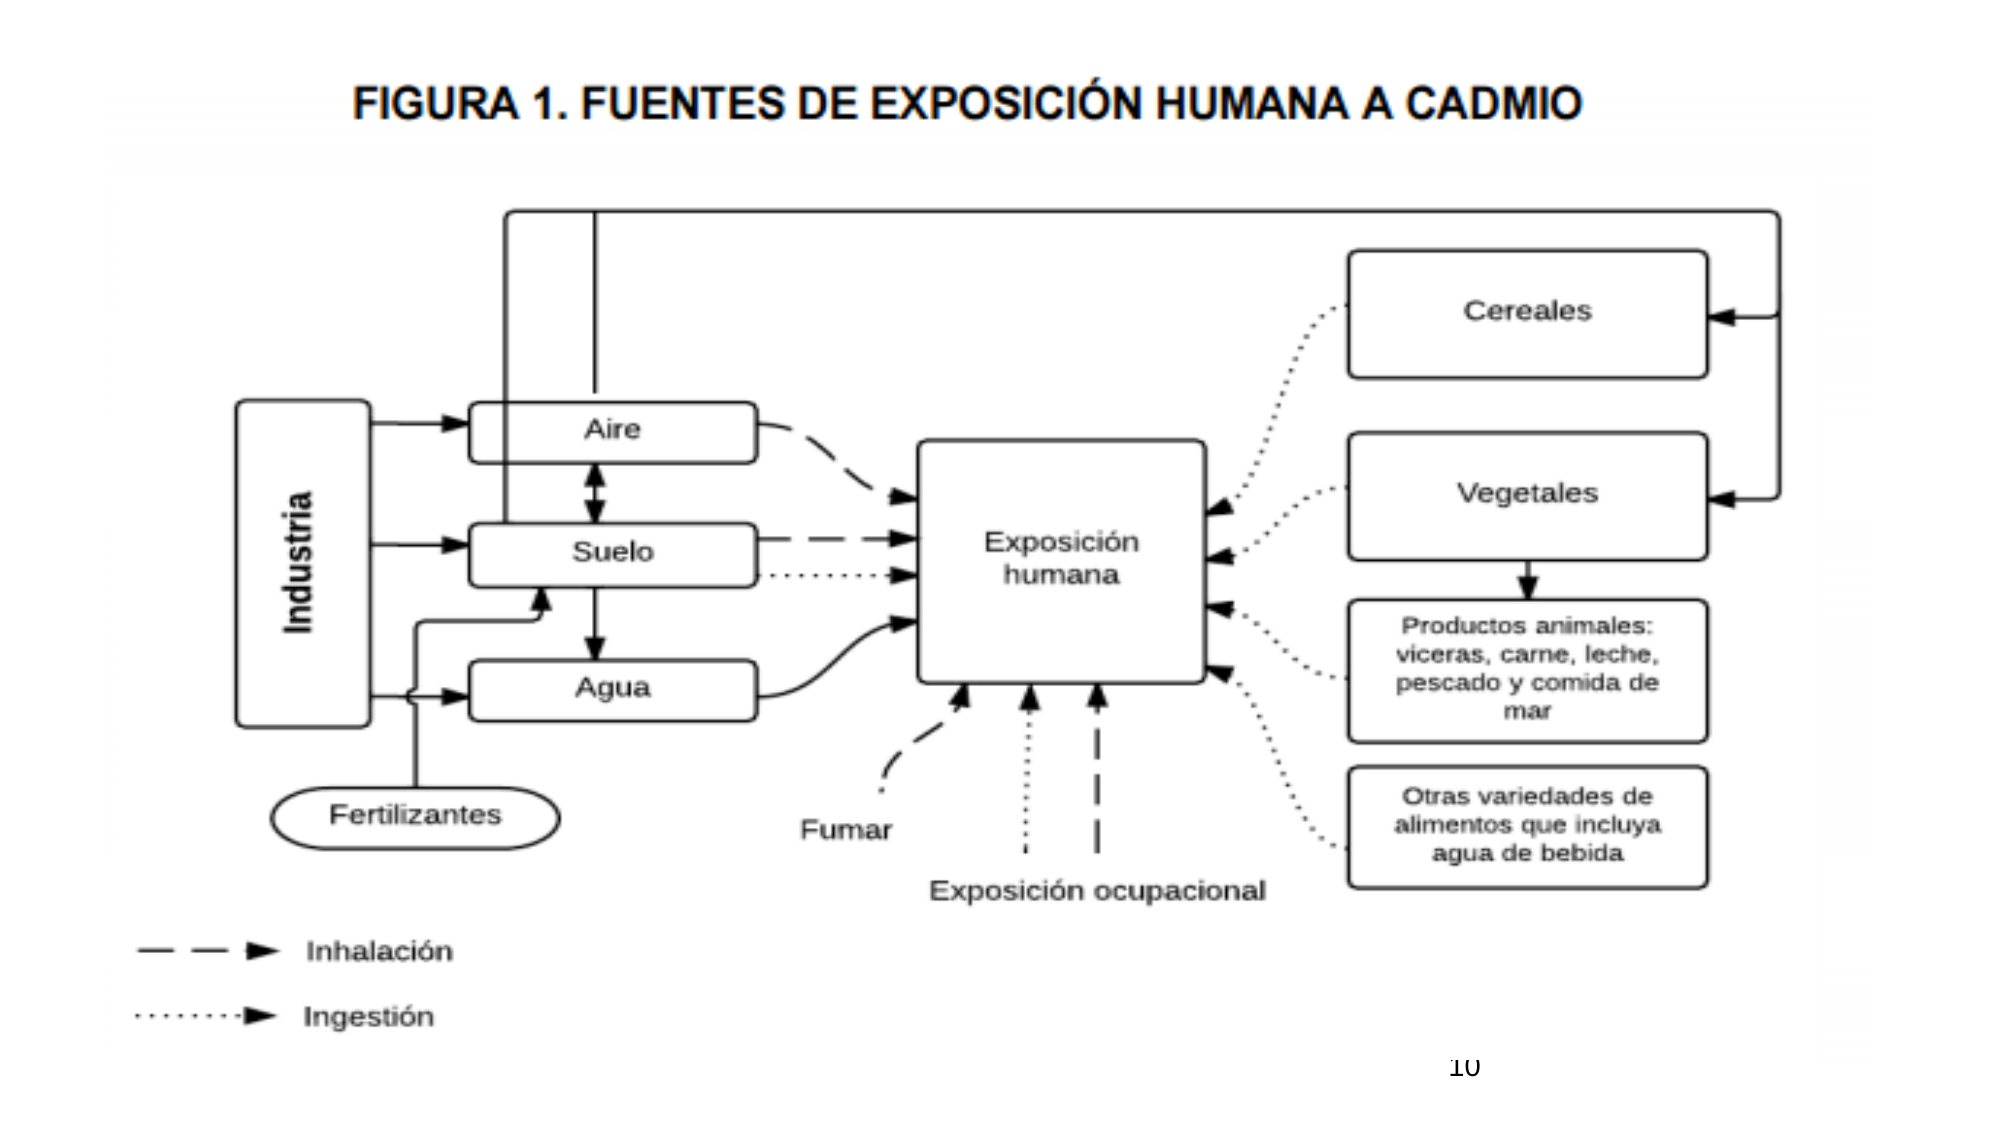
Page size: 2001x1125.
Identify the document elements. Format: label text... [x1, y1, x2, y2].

picture [107, 64, 1873, 1061]
slide_number 10 [1433, 1039, 1900, 1118]
